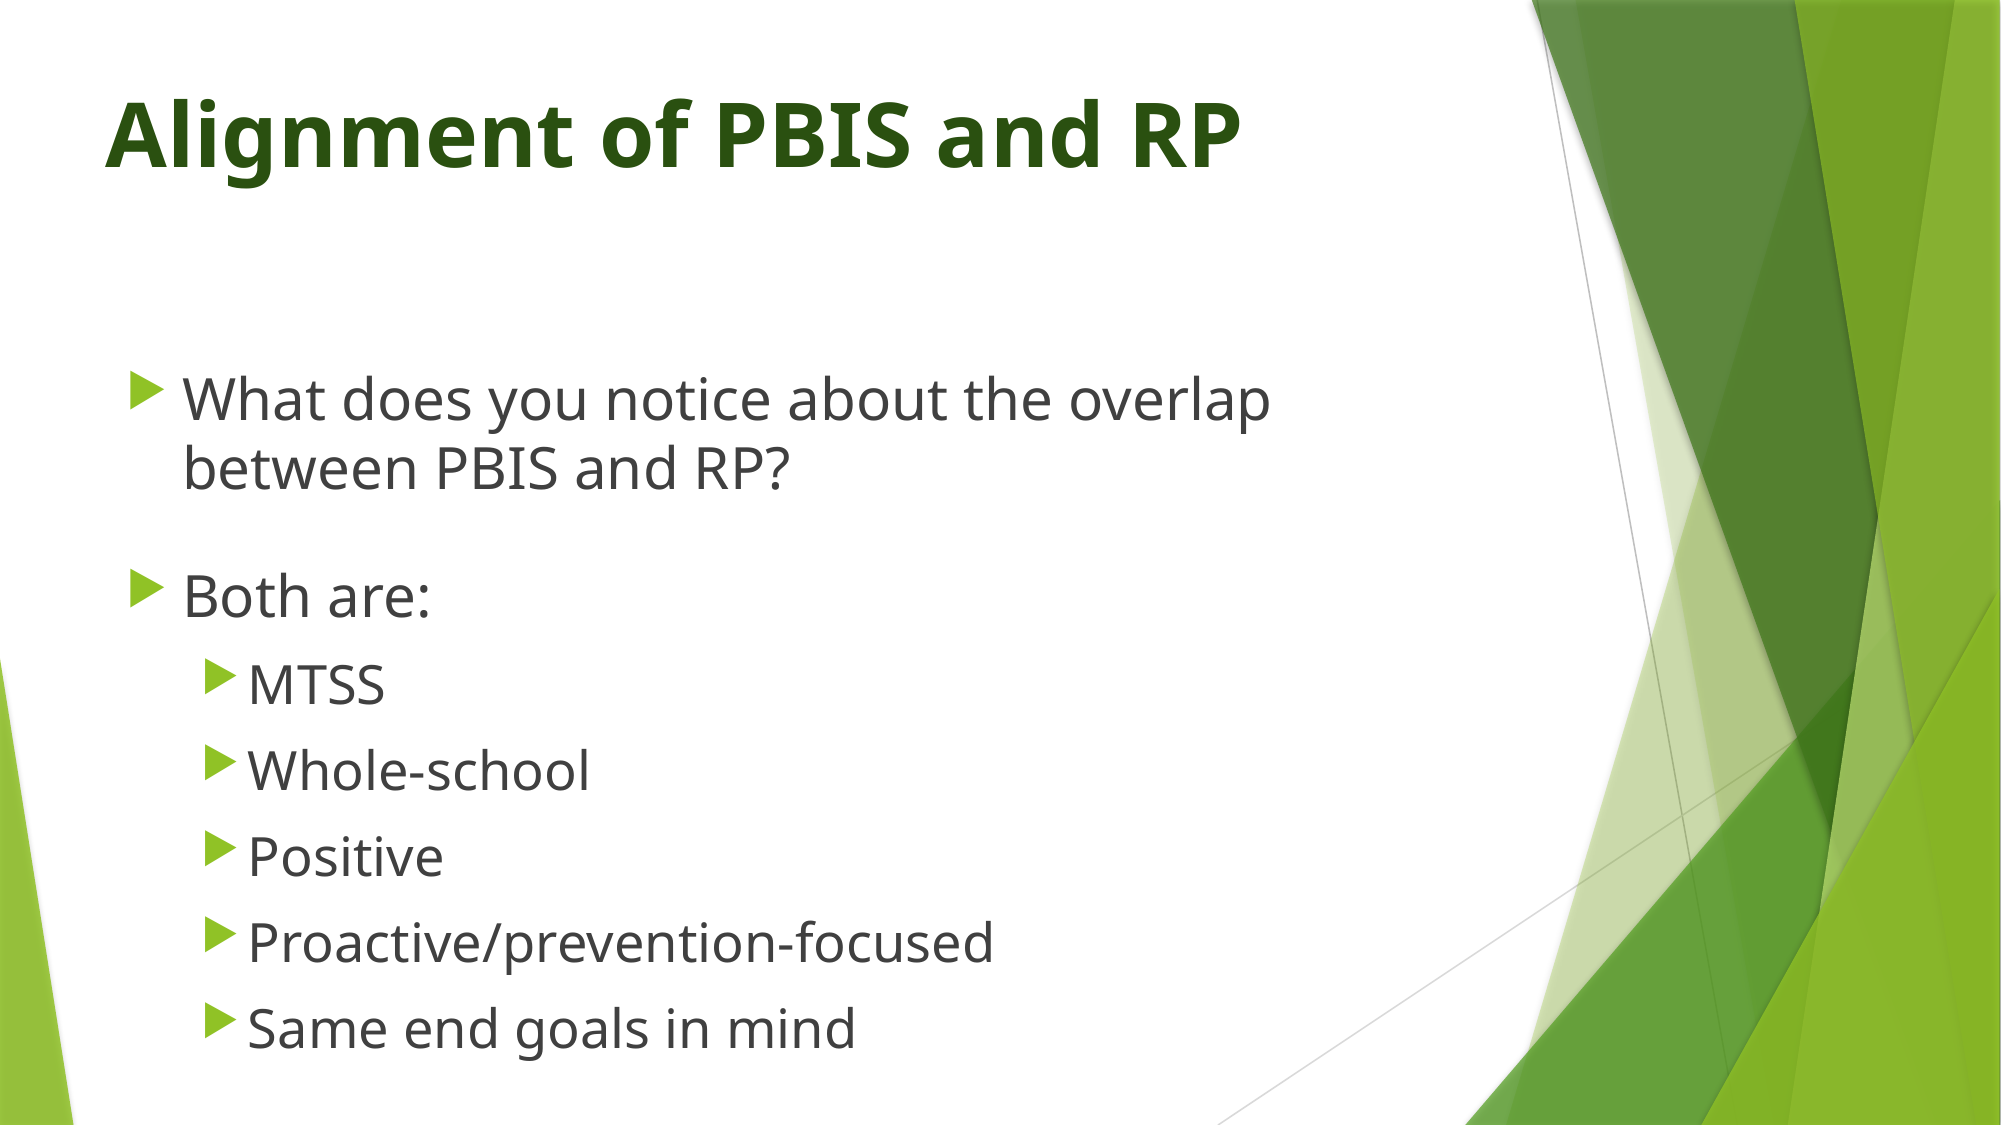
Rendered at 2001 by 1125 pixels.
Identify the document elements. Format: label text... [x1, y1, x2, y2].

list What does you notice about the overlap between PBIS and RP? [111, 354, 1522, 515]
title Alignment of PBIS and RP [90, 69, 1501, 287]
text_box Both are: MTSS Whole-school Positive Proactive/prevention-focused Same end goals in mind [111, 551, 1522, 1103]
